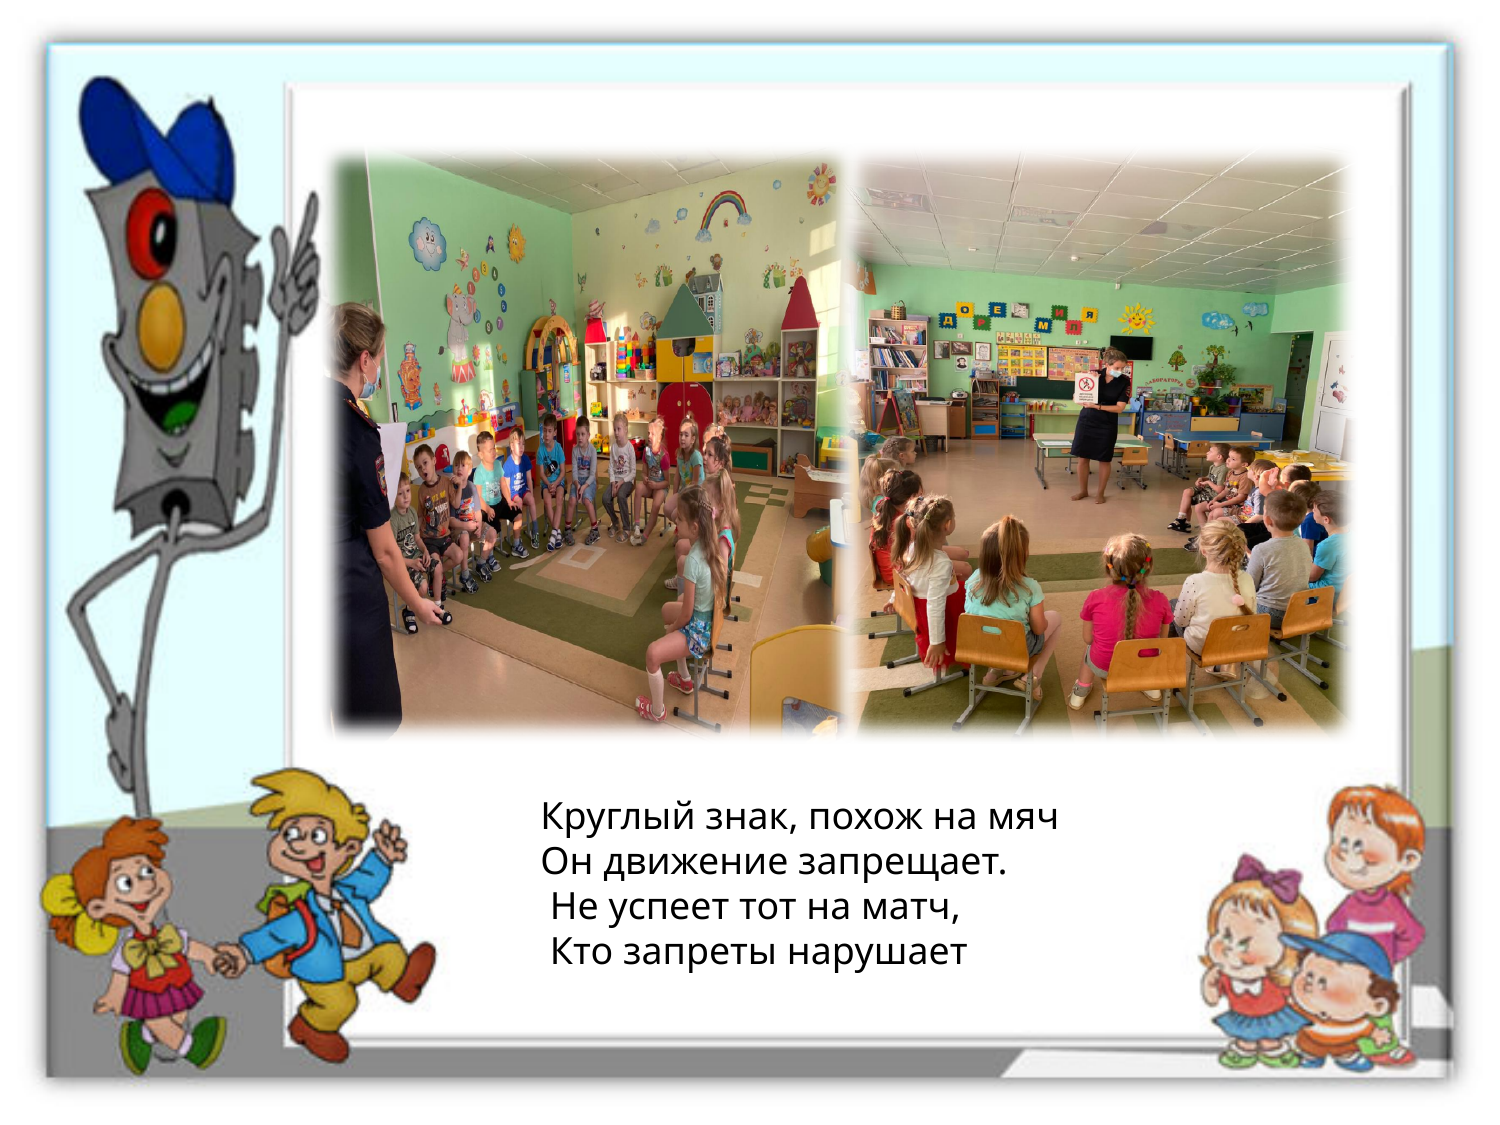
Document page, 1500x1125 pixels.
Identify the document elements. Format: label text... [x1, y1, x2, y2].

text_box Круглый знак, похож на мяч Он движение запрещает. Не успеет тот на матч, Кто запреты нарушает [525, 753, 1152, 980]
picture [0, 0, 1500, 1125]
